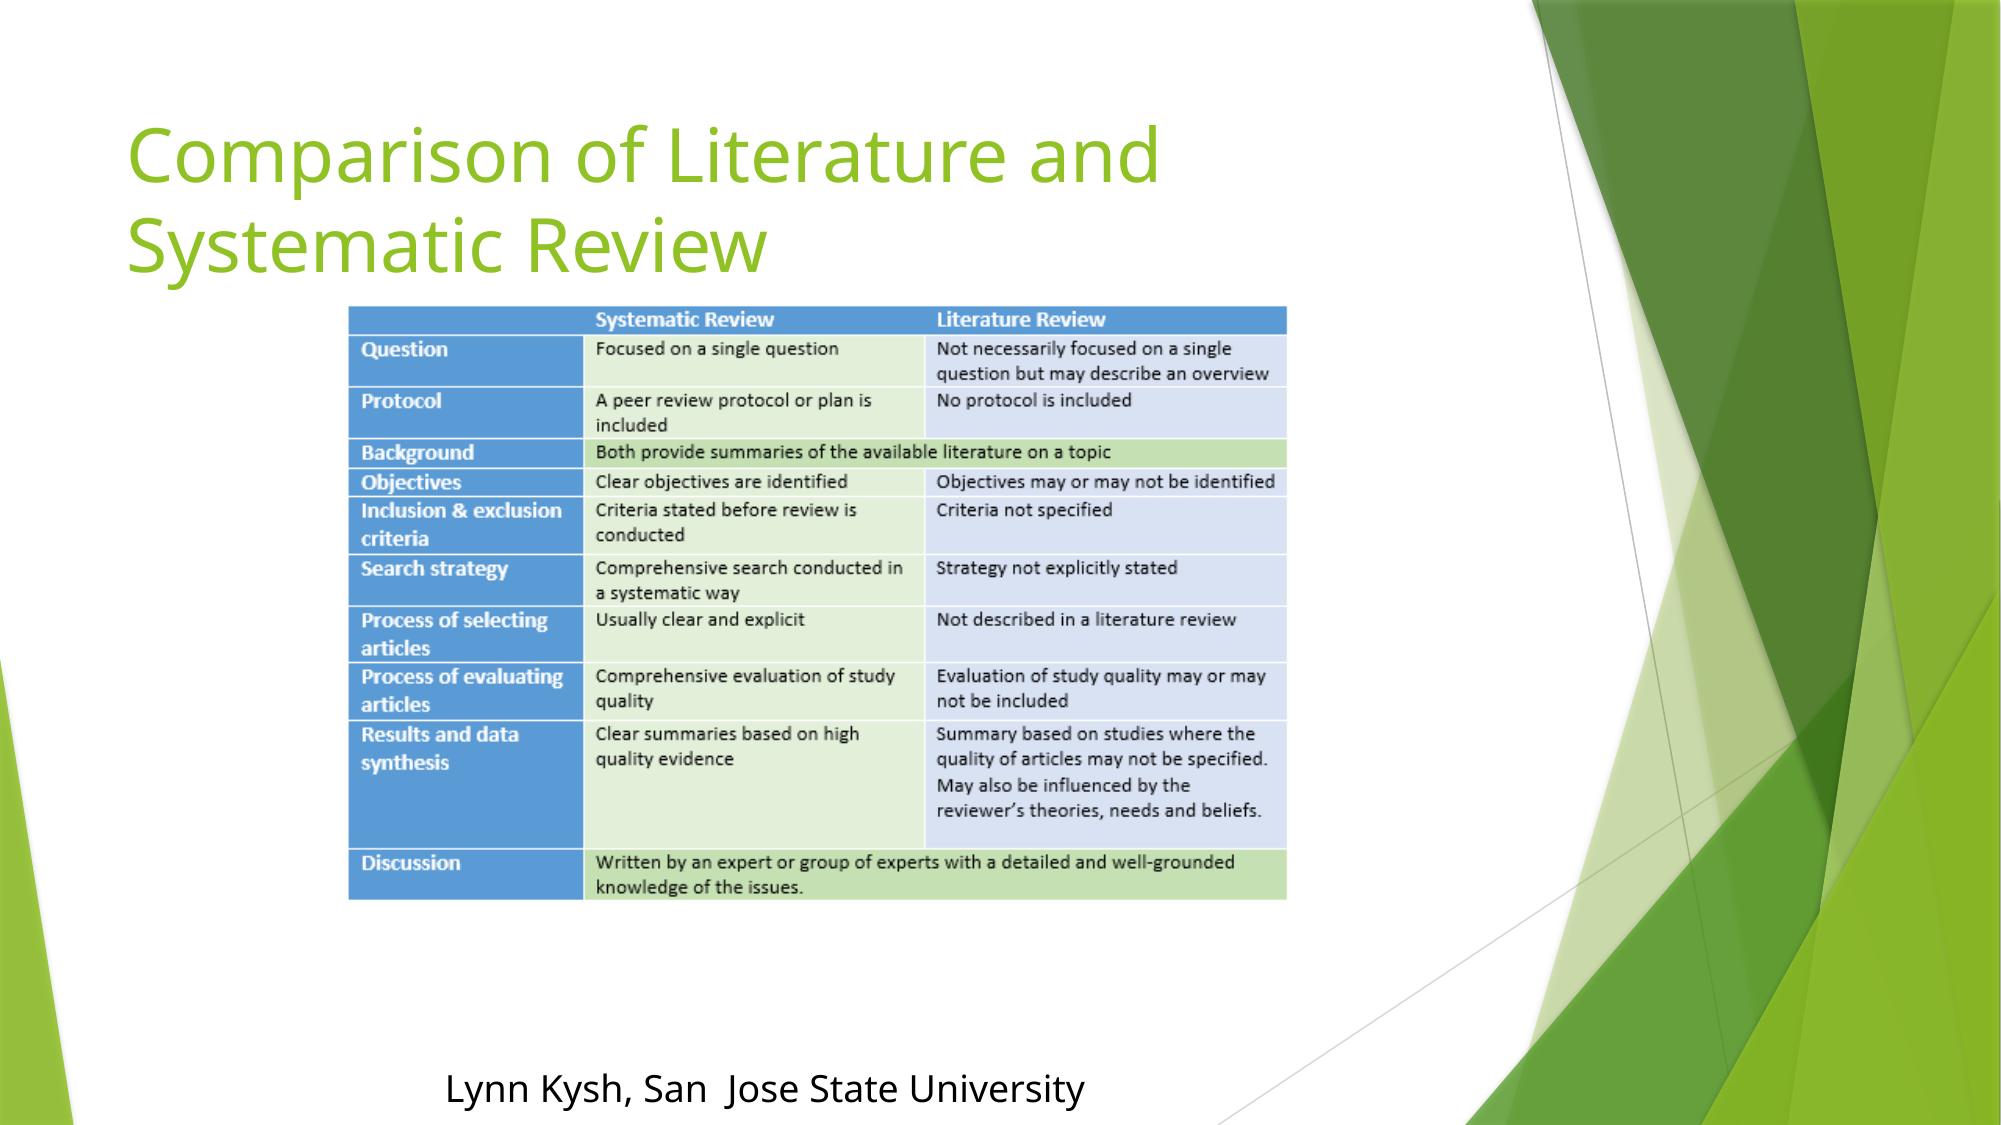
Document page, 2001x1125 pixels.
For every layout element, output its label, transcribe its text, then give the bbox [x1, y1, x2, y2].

title Comparison of Literature and Systematic Review [111, 99, 1522, 317]
text_box Lynn Kysh, San Jose State University [429, 1057, 1430, 1118]
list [337, 294, 1295, 912]
